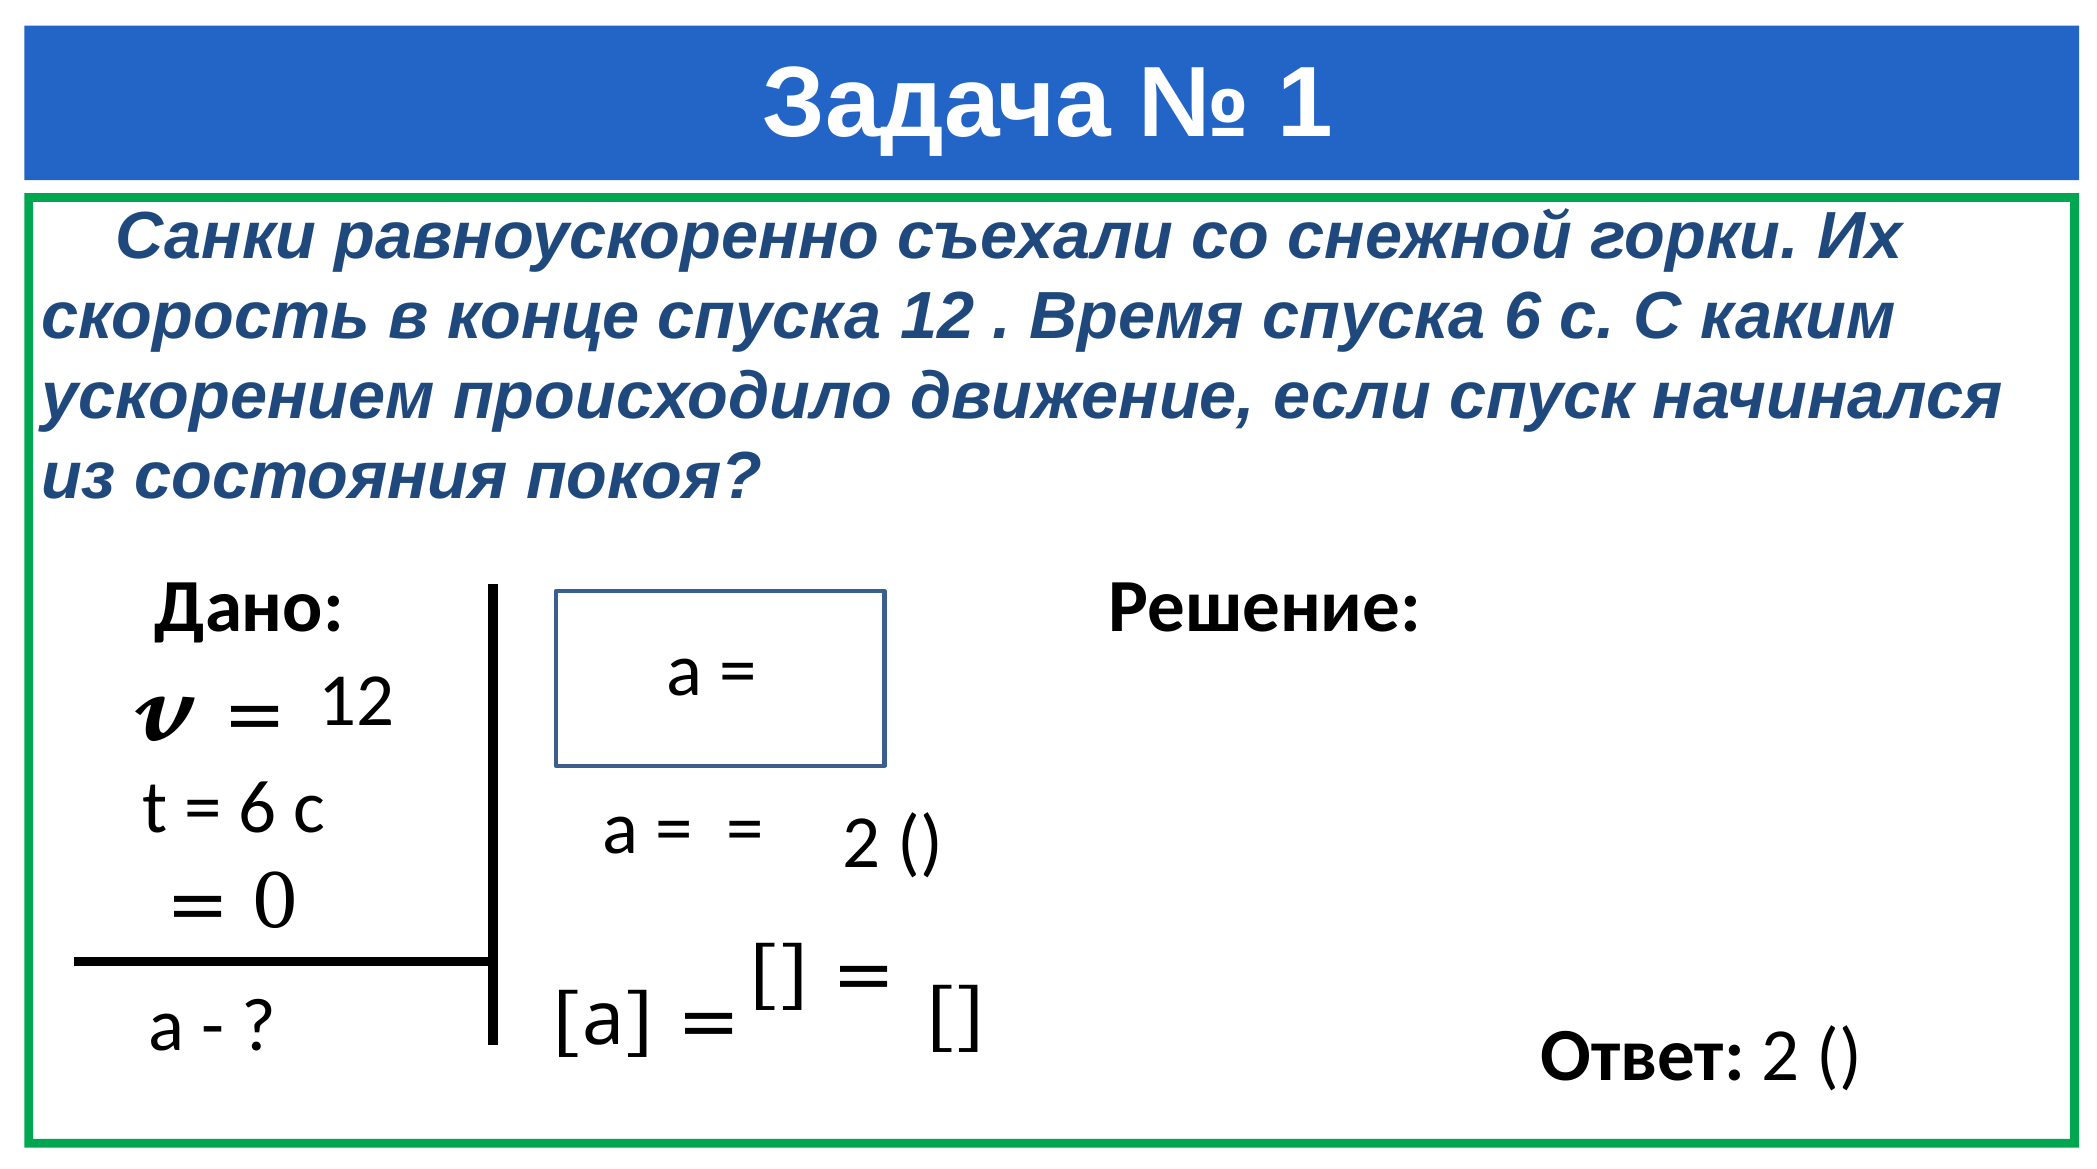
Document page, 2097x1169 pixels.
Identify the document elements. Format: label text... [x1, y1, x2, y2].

text_box Дано: [139, 549, 360, 654]
text_box [а] = [535, 962, 754, 1068]
text_box Решение: [1093, 549, 1437, 654]
text_box a - ? [134, 970, 292, 1073]
text_box 𝓿 = [115, 655, 300, 761]
title Задача № 1 [109, 36, 1988, 159]
text_box [554, 589, 887, 768]
text_box t = 6 c [128, 749, 341, 855]
